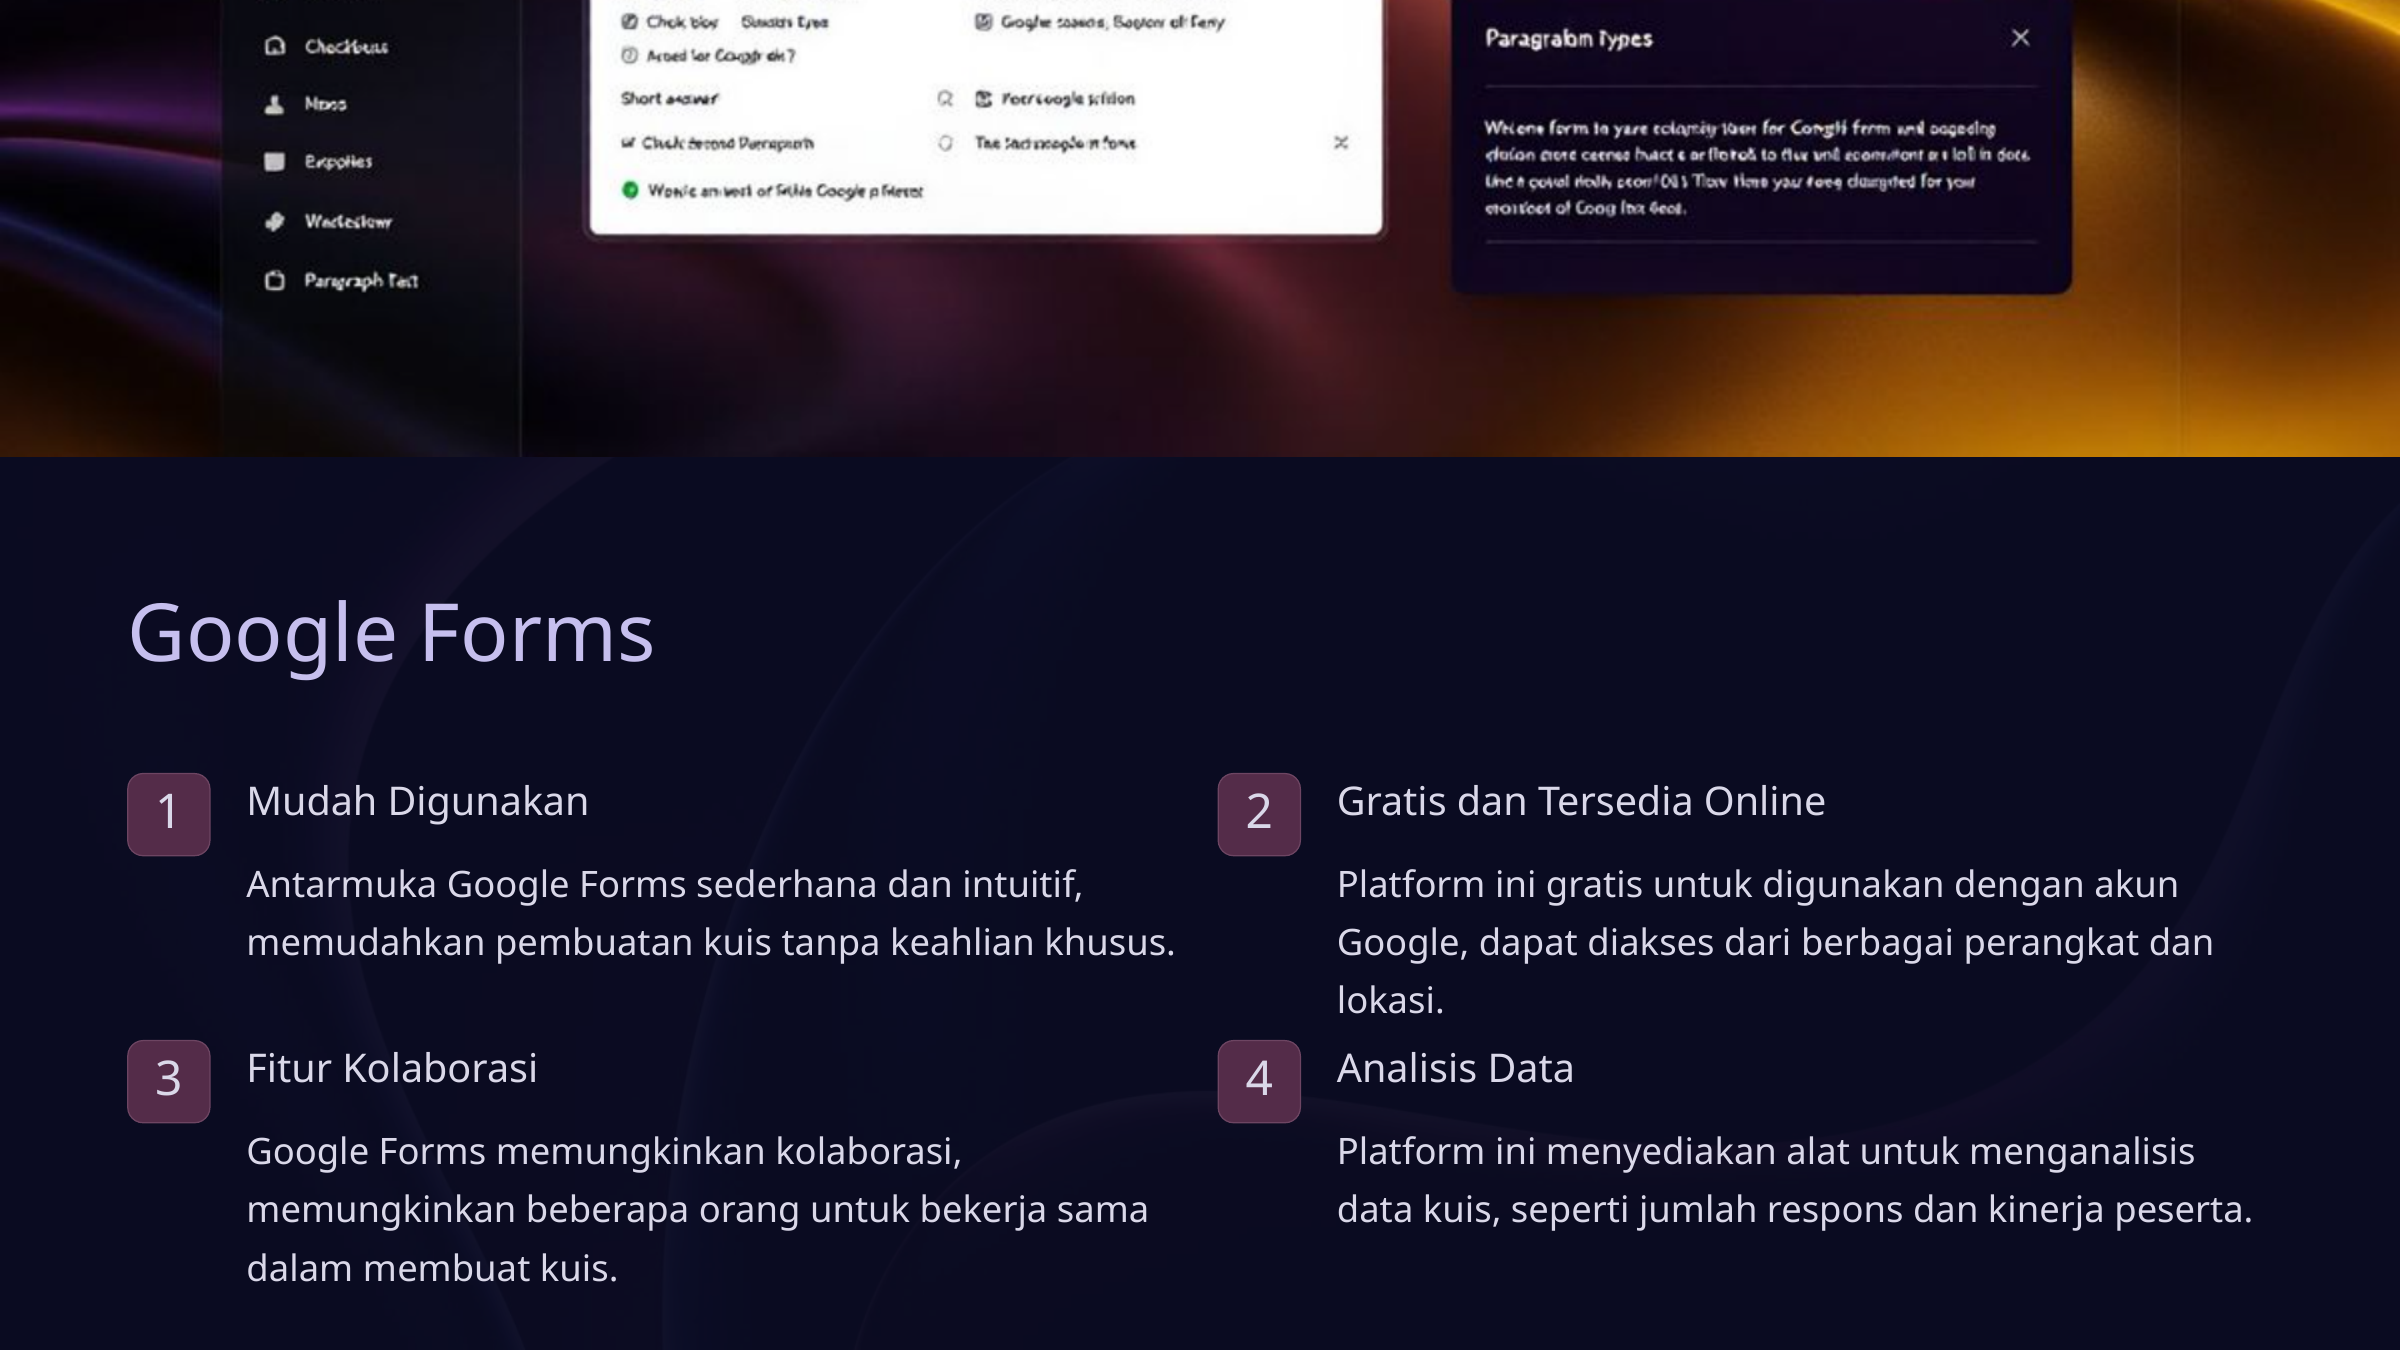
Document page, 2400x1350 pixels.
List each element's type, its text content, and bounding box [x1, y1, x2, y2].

text_box 3 [154, 1057, 183, 1106]
text_box Google Forms memungkinkan kolaborasi, memungkinkan beberapa orang untuk bekerja sama dalam membuat kuis. [246, 1113, 1182, 1231]
text_box [127, 1040, 210, 1123]
text_box [1218, 1040, 1301, 1123]
text_box 4 [1244, 1057, 1275, 1106]
text_box [127, 773, 210, 856]
text_box Google Forms [127, 576, 940, 678]
text_box Gratis dan Tersedia Online [1336, 773, 1862, 825]
picture [0, 0, 2400, 457]
text_box Platform ini menyediakan alat untuk menganalisis data kuis, seperti jumlah respons dan kinerja peserta. [1336, 1113, 2273, 1231]
text_box Platform ini gratis untuk digunakan dengan akun Google, dapat diakses dari berbagai perangkat dan lokasi. [1336, 846, 2273, 964]
text_box 1 [159, 790, 178, 839]
text_box Antarmuka Google Forms sederhana dan intuitif, memudahkan pembuatan kuis tanpa keahlian khusus. [246, 846, 1182, 964]
text_box 2 [1245, 790, 1274, 839]
text_box [1218, 773, 1301, 856]
text_box Analisis Data [1336, 1040, 1743, 1092]
text_box Mudah Digunakan [246, 773, 653, 825]
text_box Fitur Kolaborasi [246, 1040, 653, 1092]
